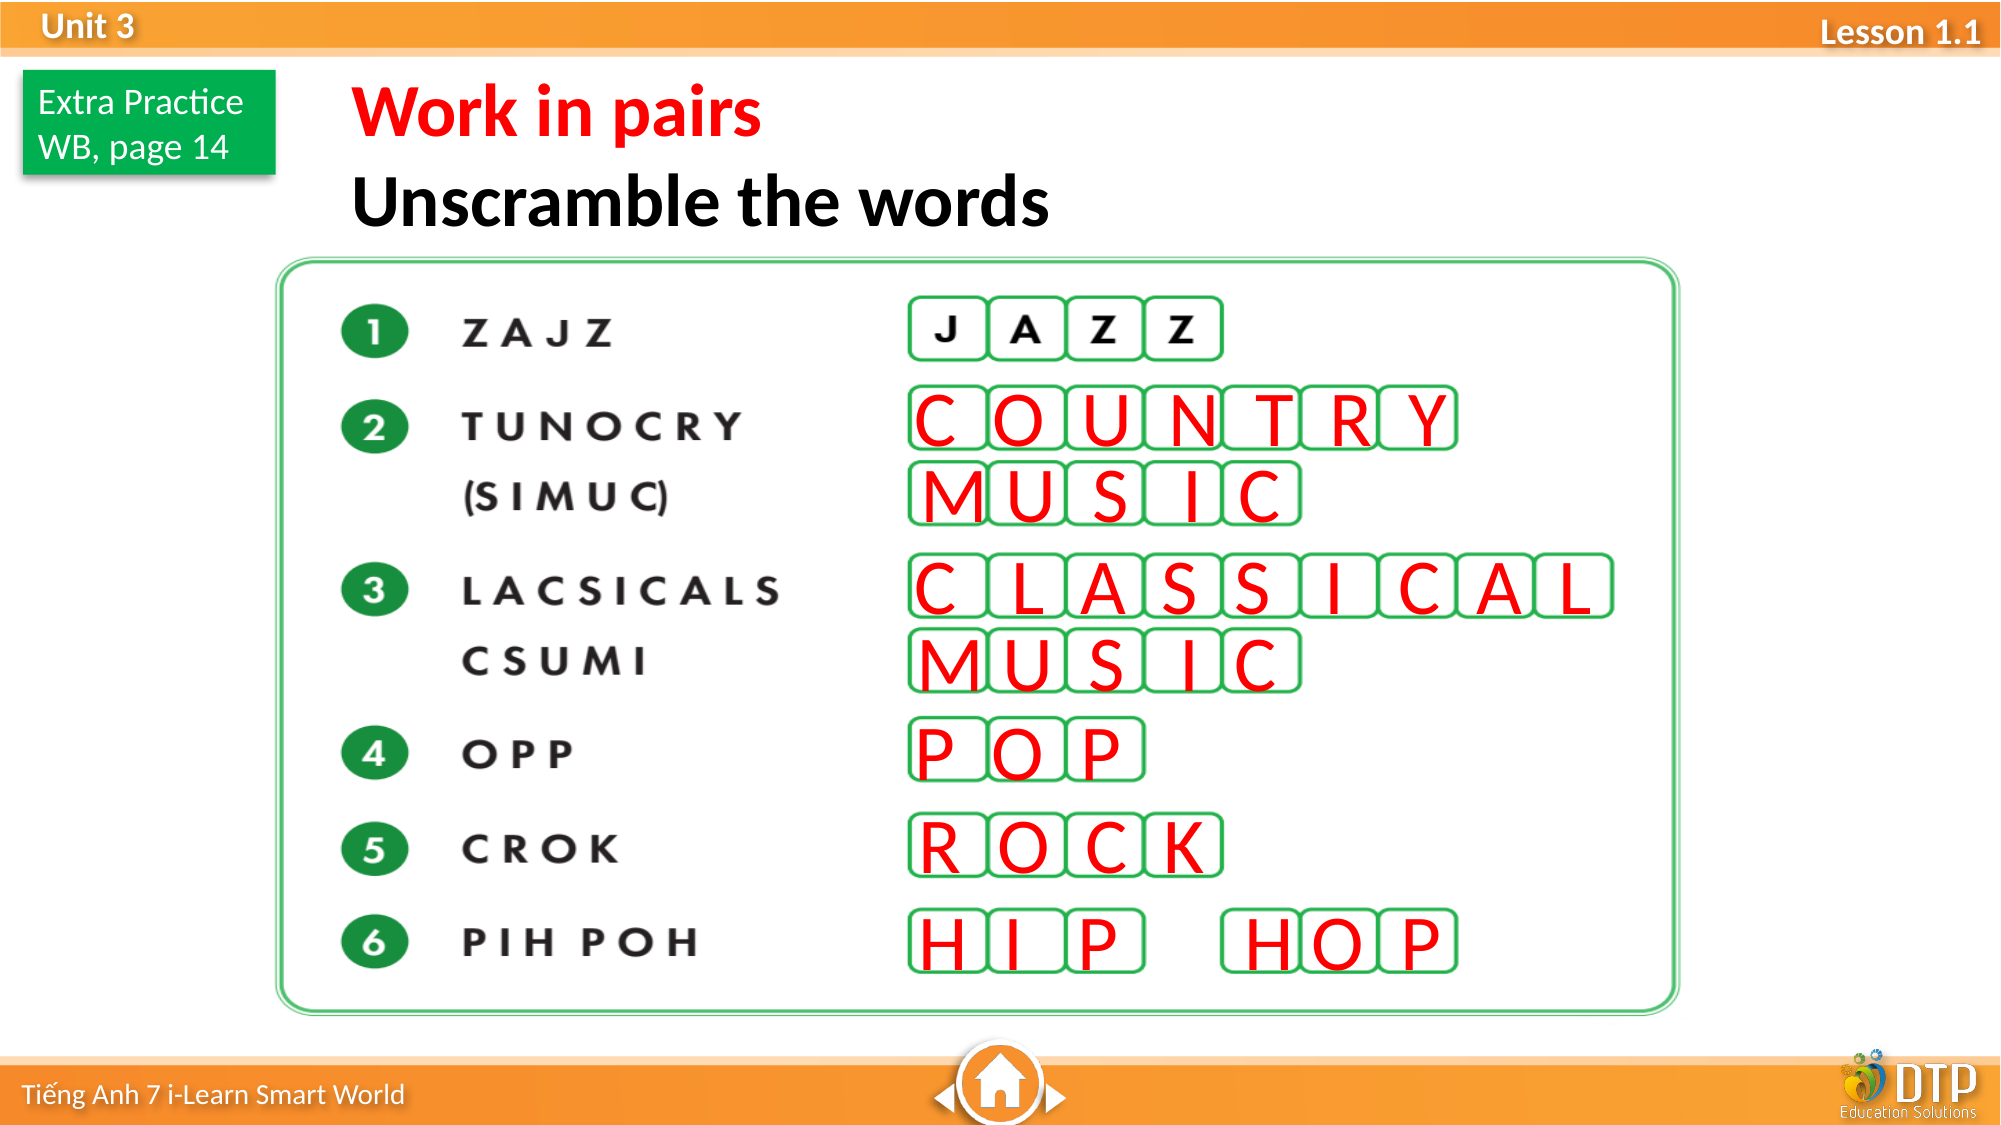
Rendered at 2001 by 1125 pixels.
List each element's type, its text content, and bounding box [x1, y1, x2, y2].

picture [0, 2, 2001, 1125]
text_box Work in pairs Unscramble the words [336, 54, 1228, 249]
text_box Extra Practice WB, page 14 [23, 69, 276, 175]
